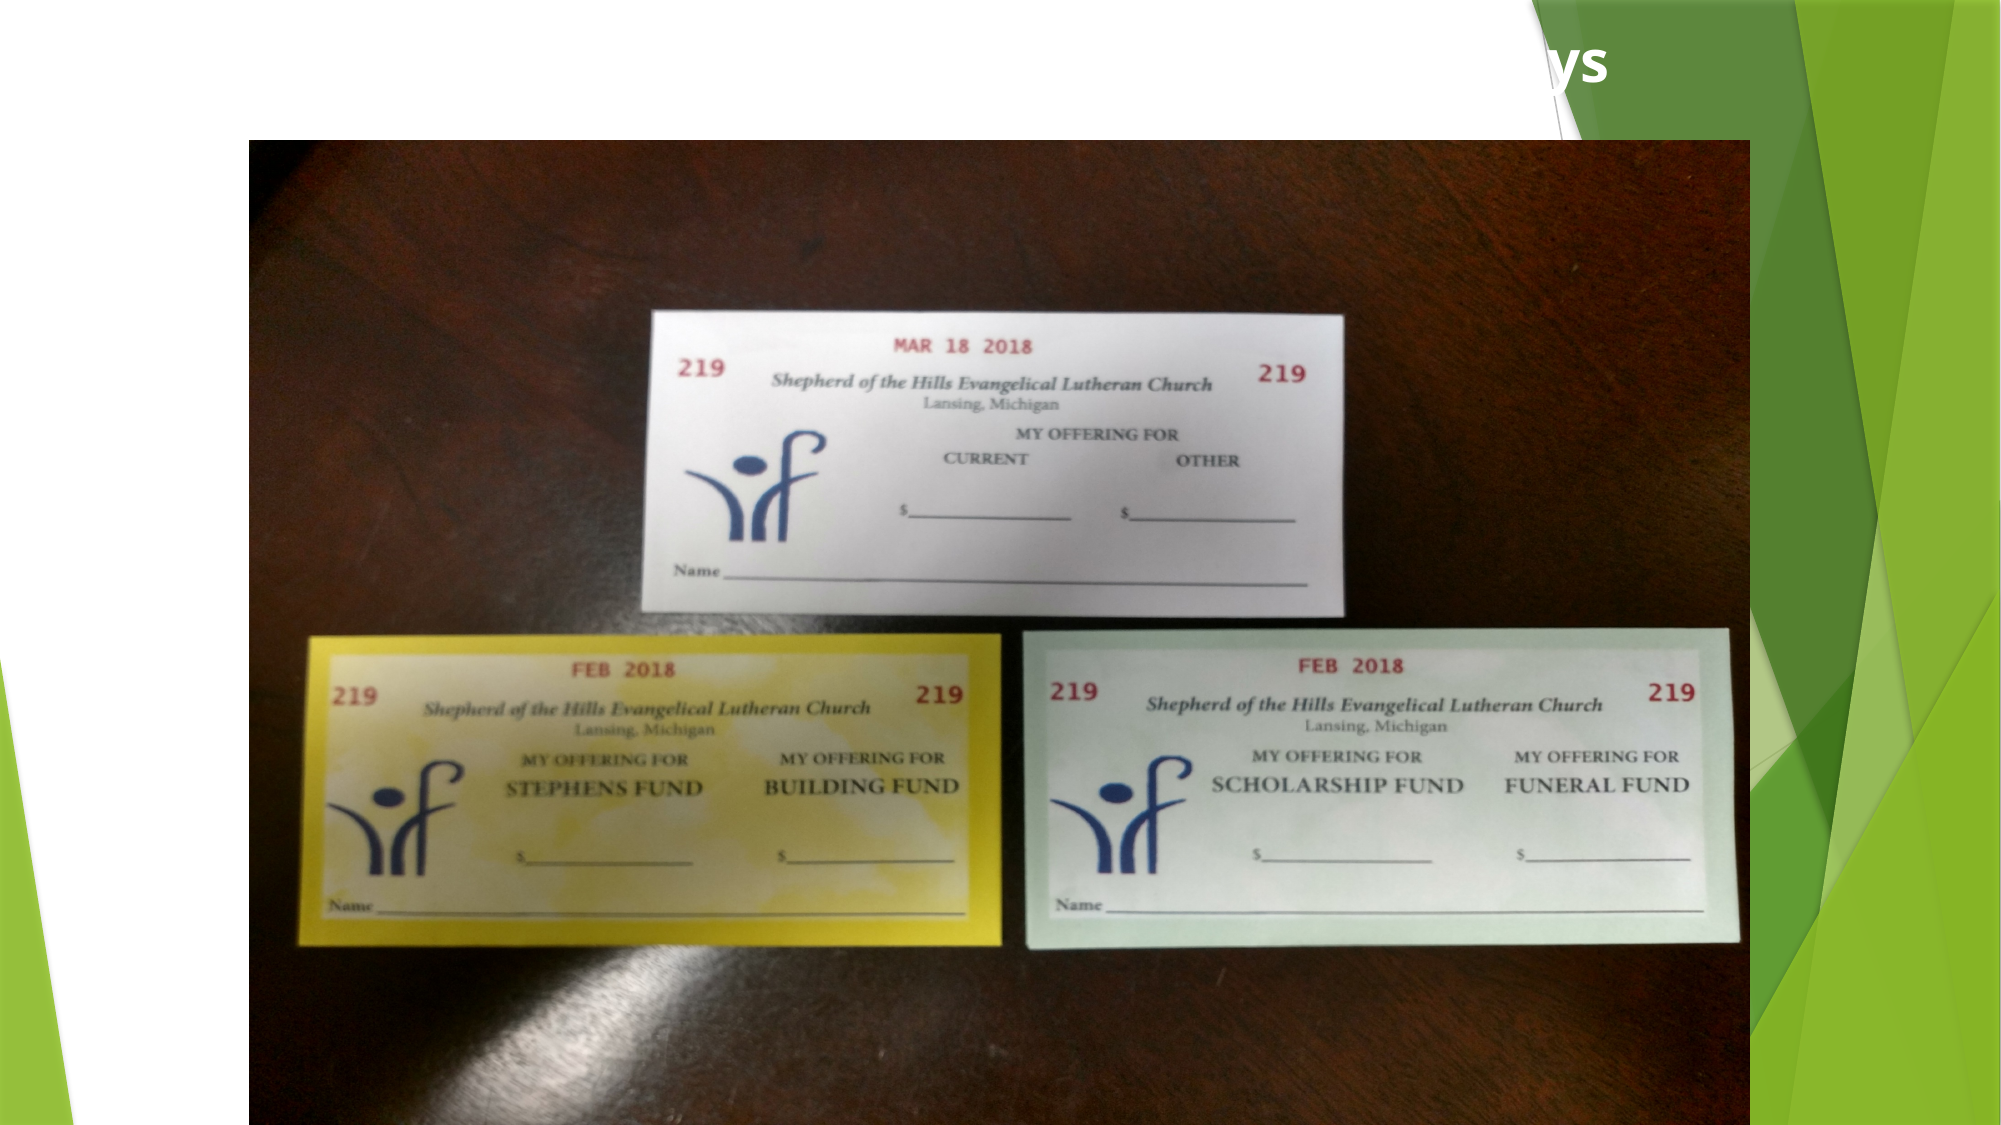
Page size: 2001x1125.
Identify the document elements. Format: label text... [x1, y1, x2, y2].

picture [249, 140, 1751, 1125]
text_box Donate the Same Way You Always Have [612, 16, 1725, 139]
